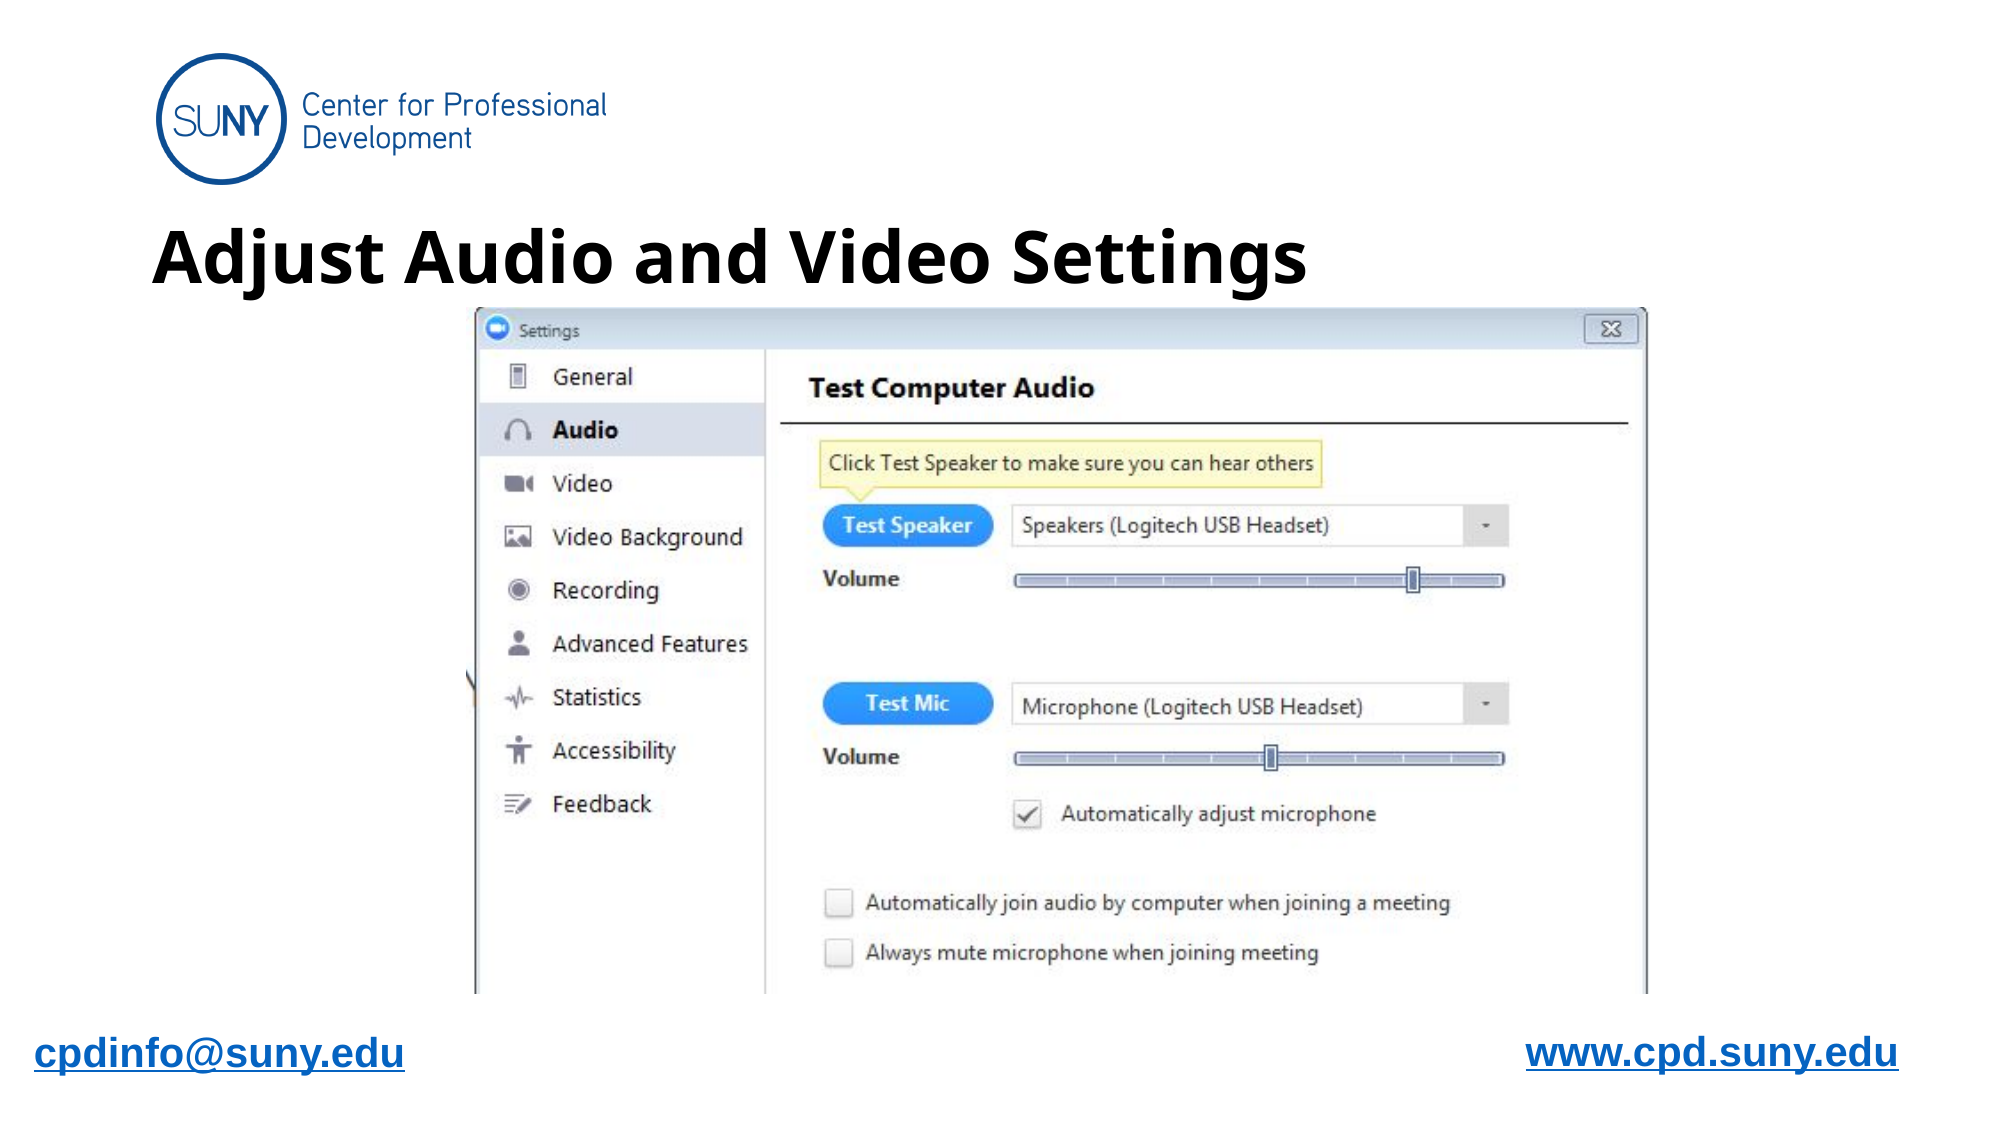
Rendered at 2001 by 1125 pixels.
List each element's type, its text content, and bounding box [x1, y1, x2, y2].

title Adjust Audio and Video Settings [137, 213, 1863, 308]
picture [155, 53, 606, 185]
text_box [0, 1017, 1949, 1087]
picture [466, 307, 1650, 994]
